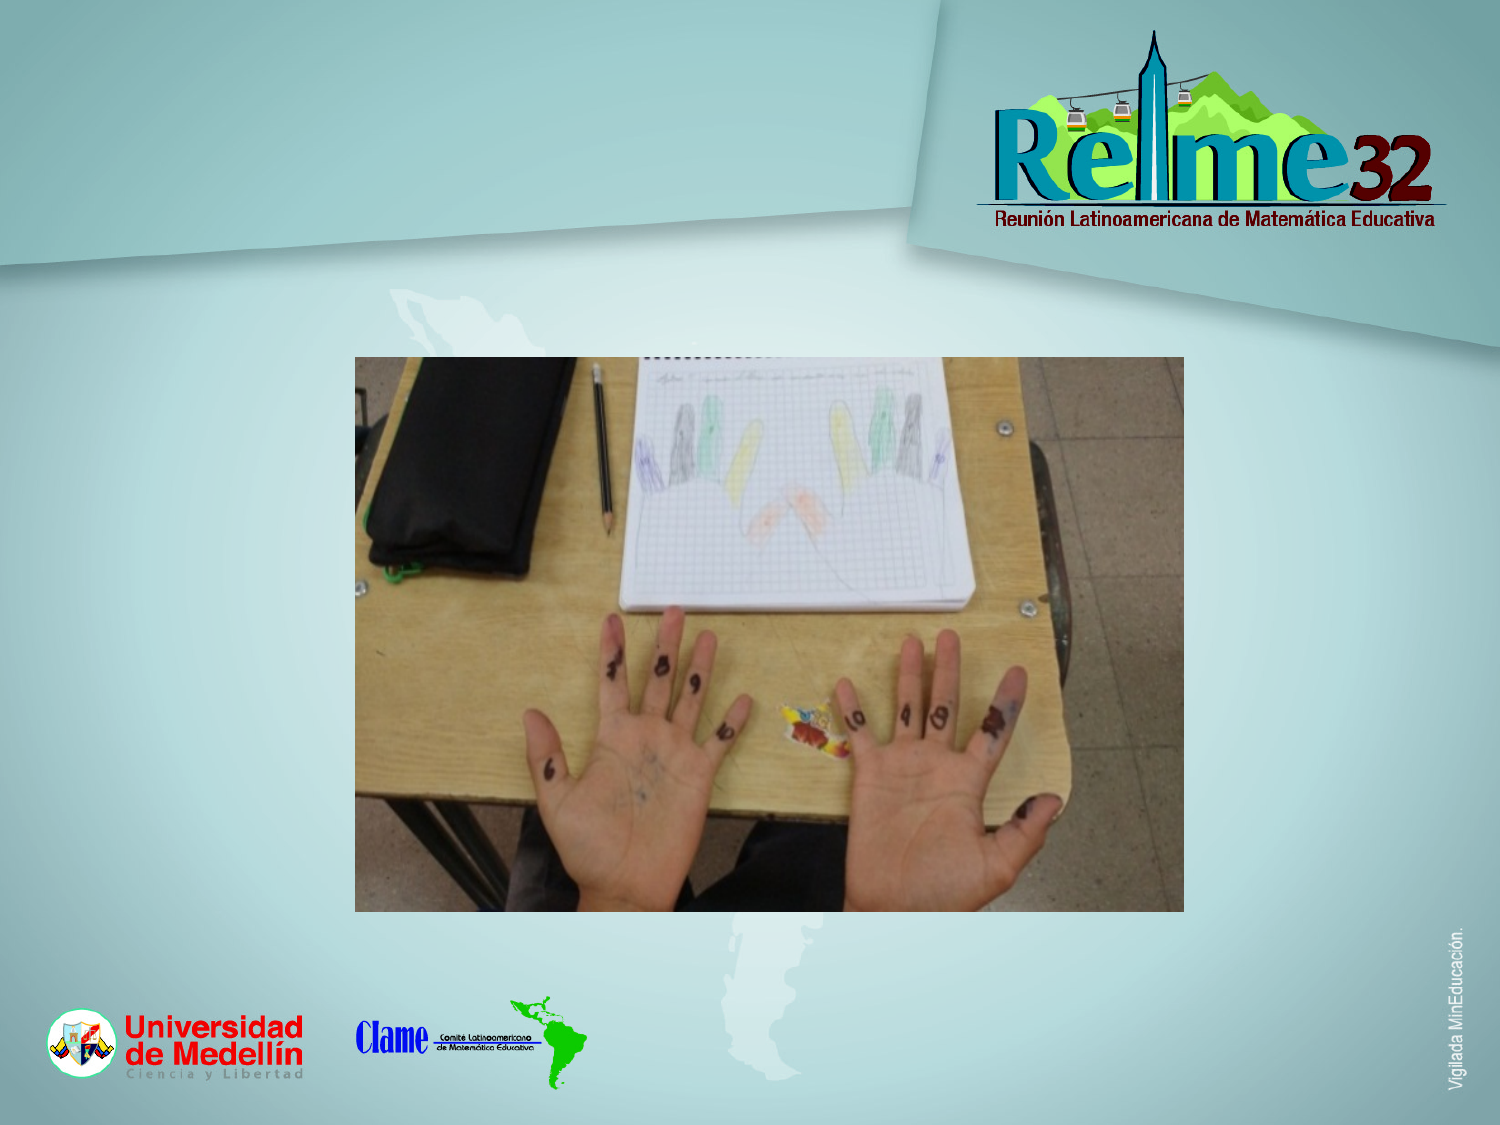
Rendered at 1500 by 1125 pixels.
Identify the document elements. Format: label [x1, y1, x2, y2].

picture [0, 0, 1500, 1125]
list [355, 357, 1185, 912]
